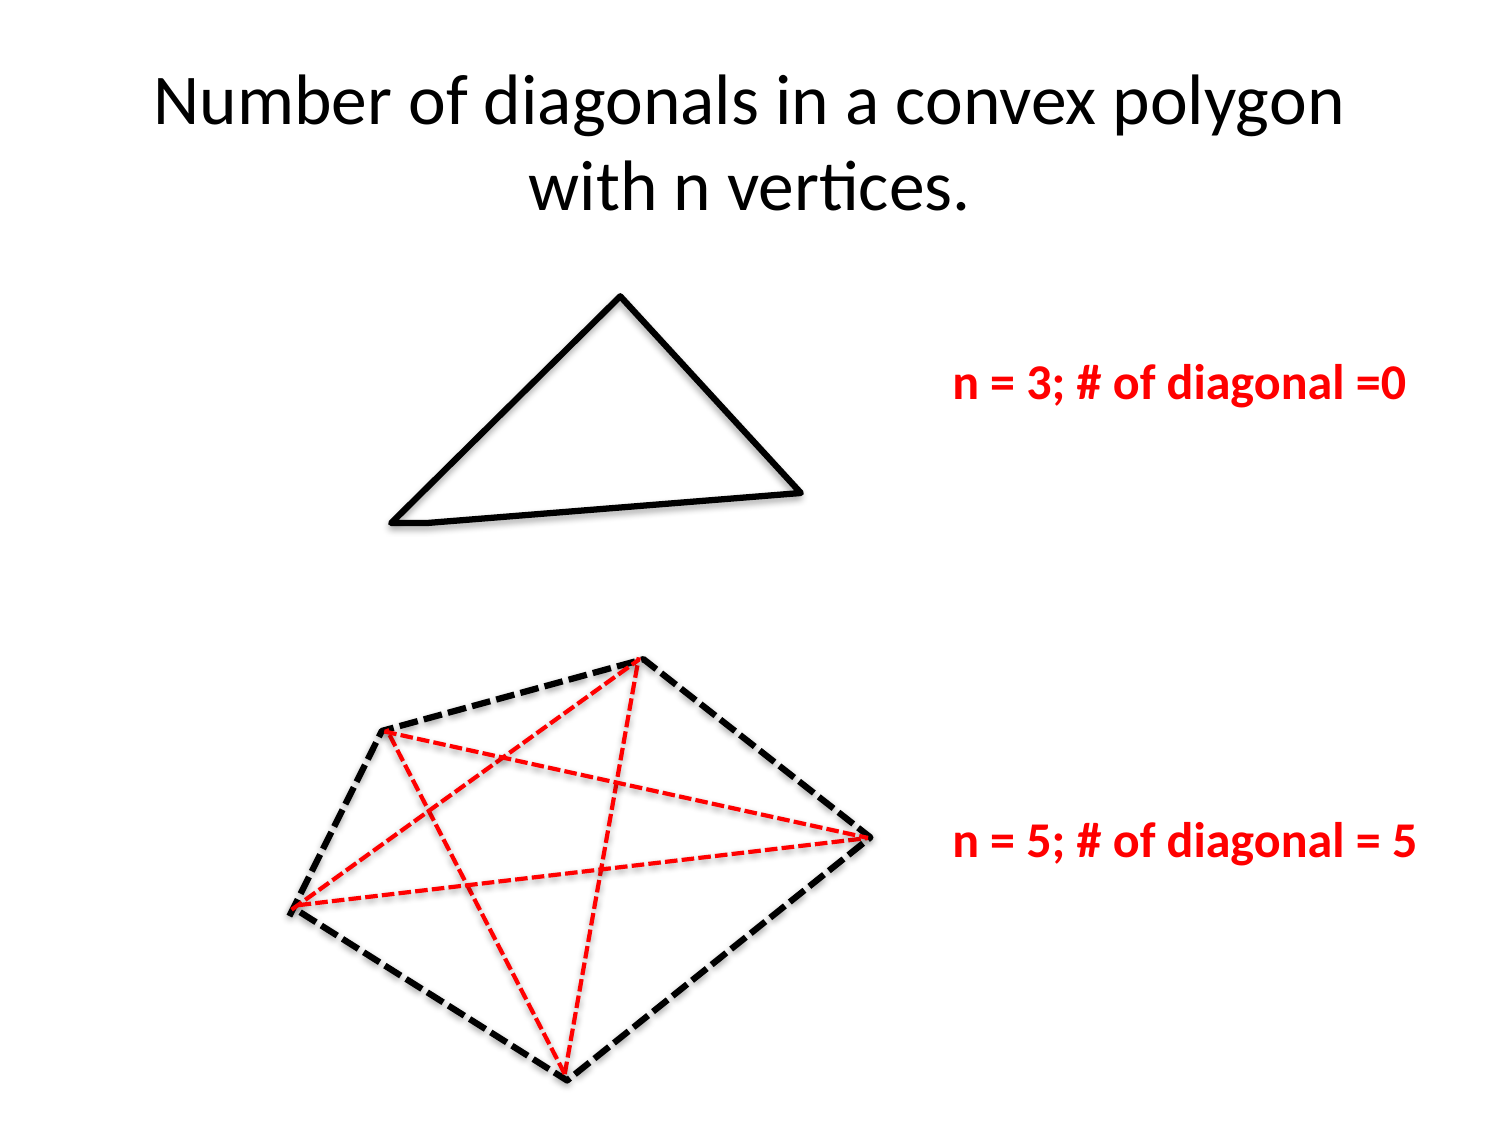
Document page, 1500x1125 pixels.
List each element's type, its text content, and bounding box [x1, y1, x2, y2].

text_box [610, 794, 824, 865]
text_box [438, 769, 609, 881]
text_box [504, 658, 641, 755]
text_box [391, 744, 429, 807]
text_box [469, 895, 567, 1075]
text_box [290, 903, 296, 912]
text_box [383, 729, 869, 840]
text_box [599, 792, 617, 866]
text_box [478, 881, 593, 1053]
text_box [294, 727, 419, 901]
text_box [390, 295, 802, 524]
text_box [325, 825, 455, 899]
text_box [390, 660, 631, 754]
text_box [569, 850, 855, 1081]
text_box [625, 657, 873, 839]
text_box n = 5; # of diagonal = 5 [937, 800, 1460, 875]
text_box [431, 818, 467, 882]
text_box [615, 672, 639, 779]
text_box [298, 840, 844, 908]
text_box n = 3; # of diagonal =0 [937, 342, 1460, 418]
text_box [303, 765, 494, 901]
text_box [401, 746, 483, 803]
title Number of diagonals in a convex polygon with n vertices. [75, 45, 1425, 233]
text_box [564, 879, 602, 1068]
text_box [300, 896, 558, 1078]
text_box [521, 680, 629, 778]
